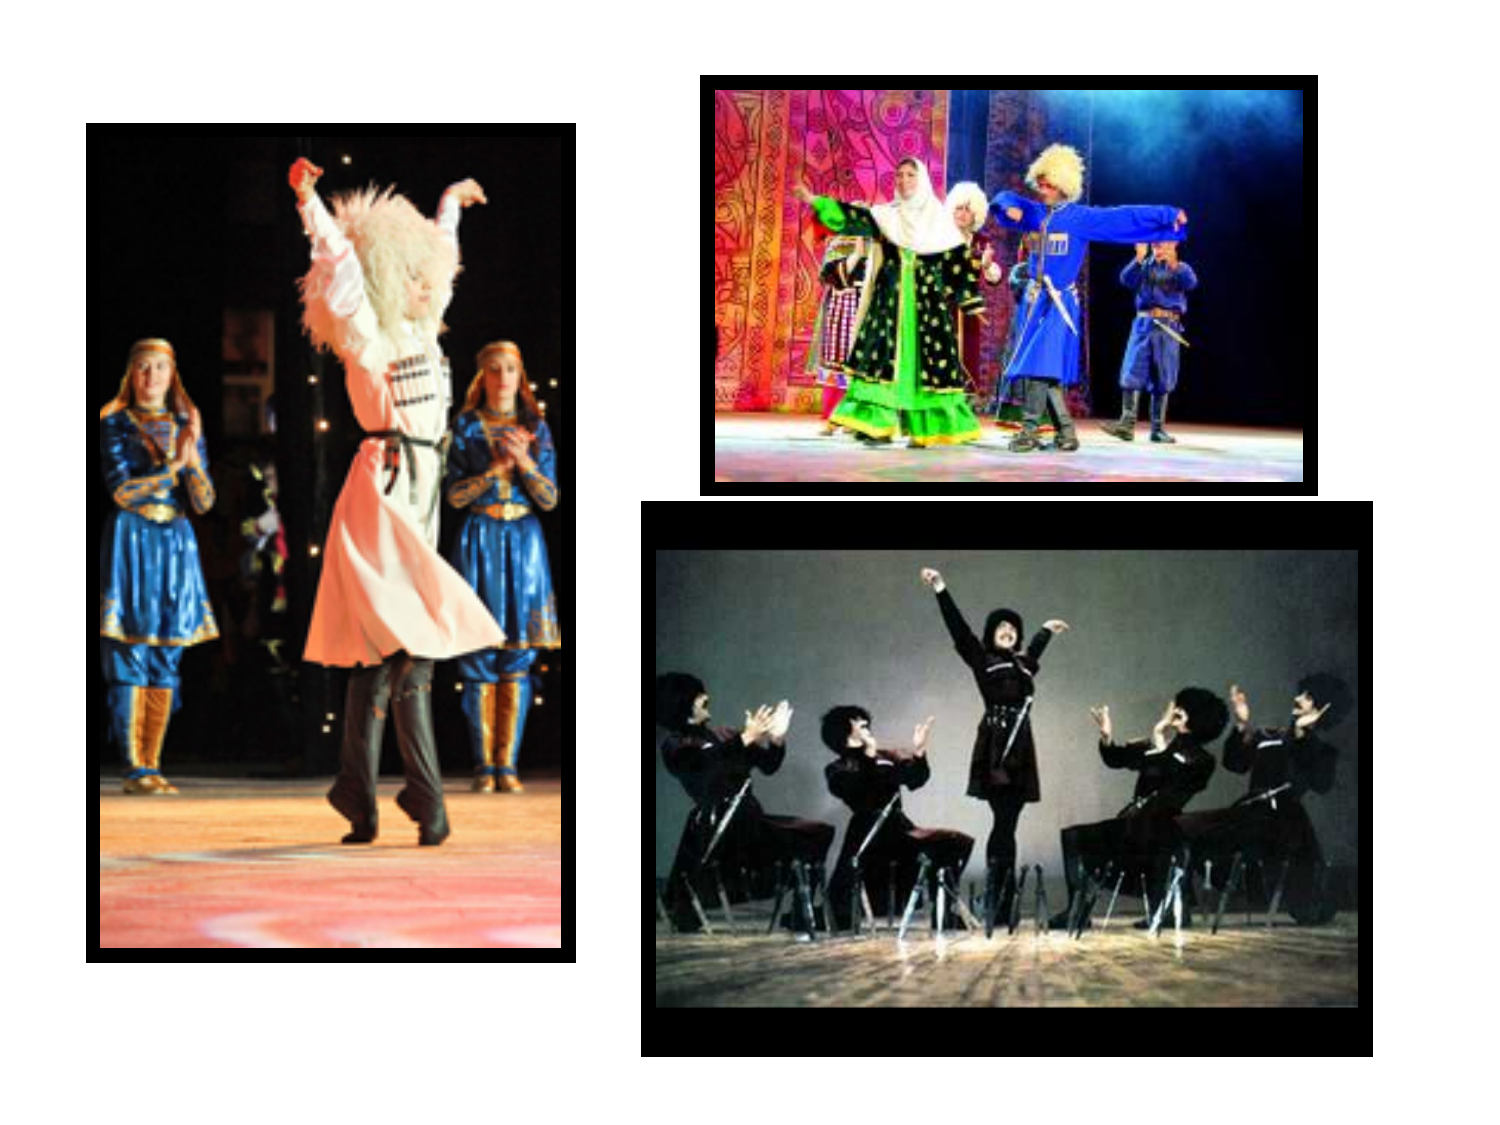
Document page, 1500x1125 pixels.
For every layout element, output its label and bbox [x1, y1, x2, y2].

picture [655, 514, 1359, 1043]
picture [714, 89, 1304, 482]
picture [100, 136, 562, 949]
